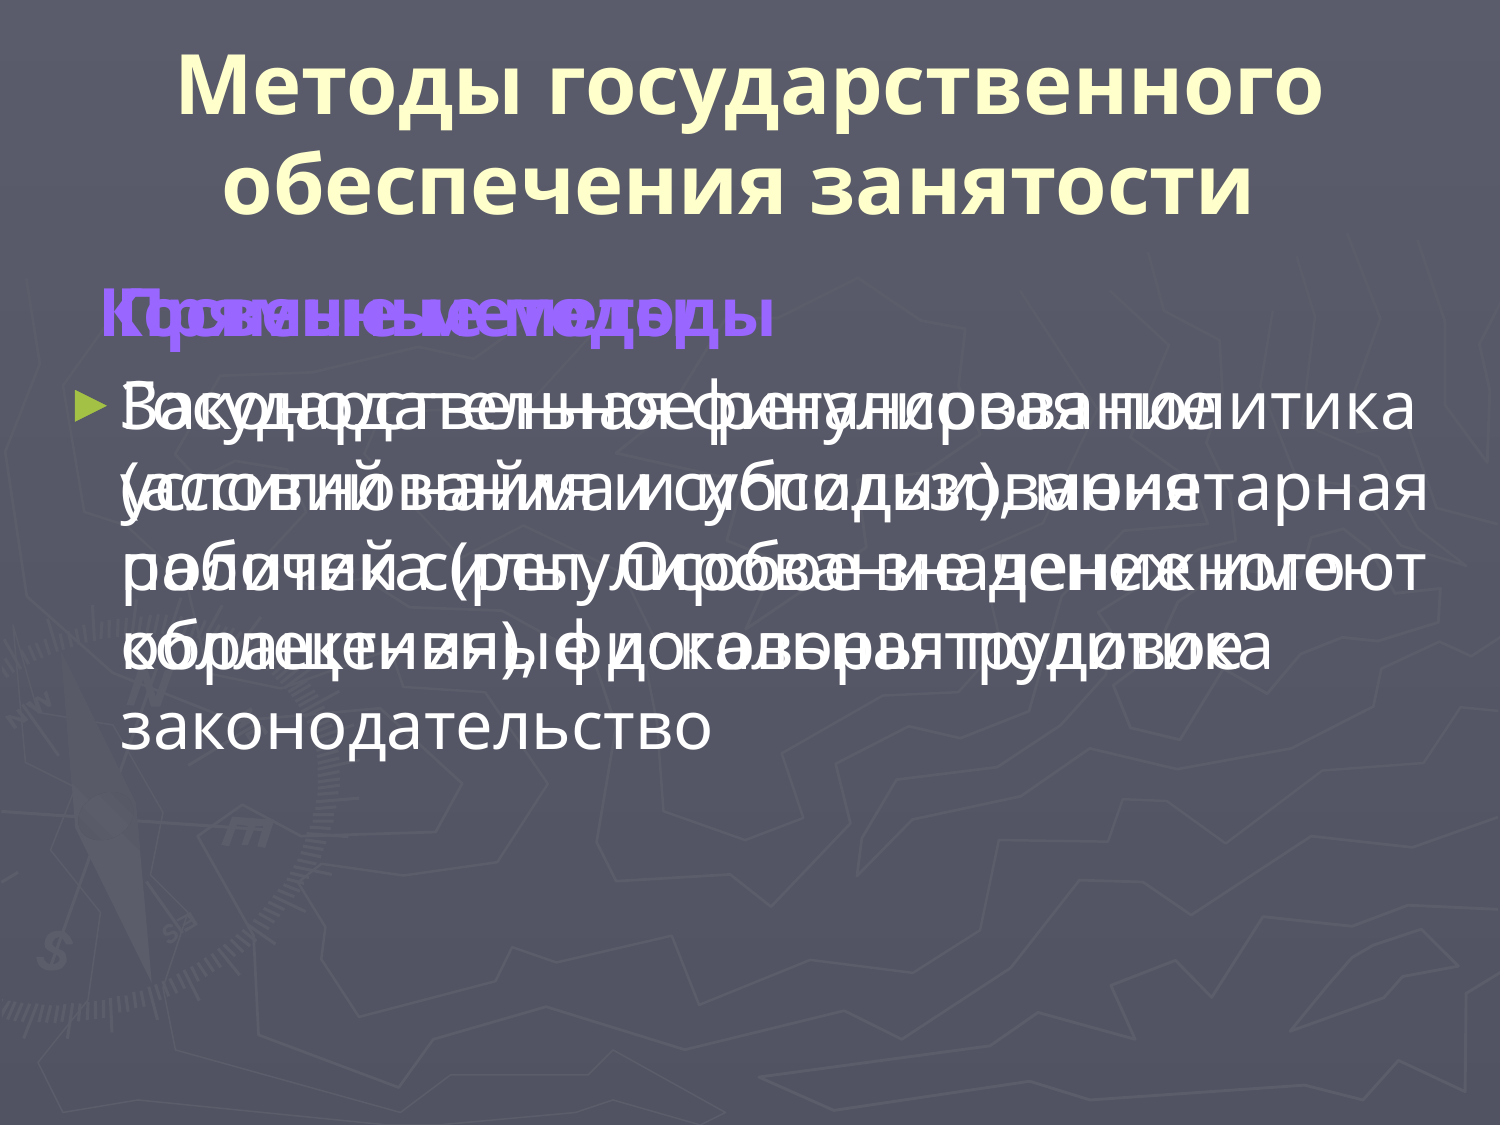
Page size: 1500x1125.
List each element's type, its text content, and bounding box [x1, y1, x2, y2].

list Косвенные методы Государственная финансовая политика (ассигнования и субсидии), монетарная политика (регулирование денежного обращения), фискальная политика [49, 262, 1451, 1001]
title Методы государственного обеспечения занятости [49, 37, 1451, 226]
